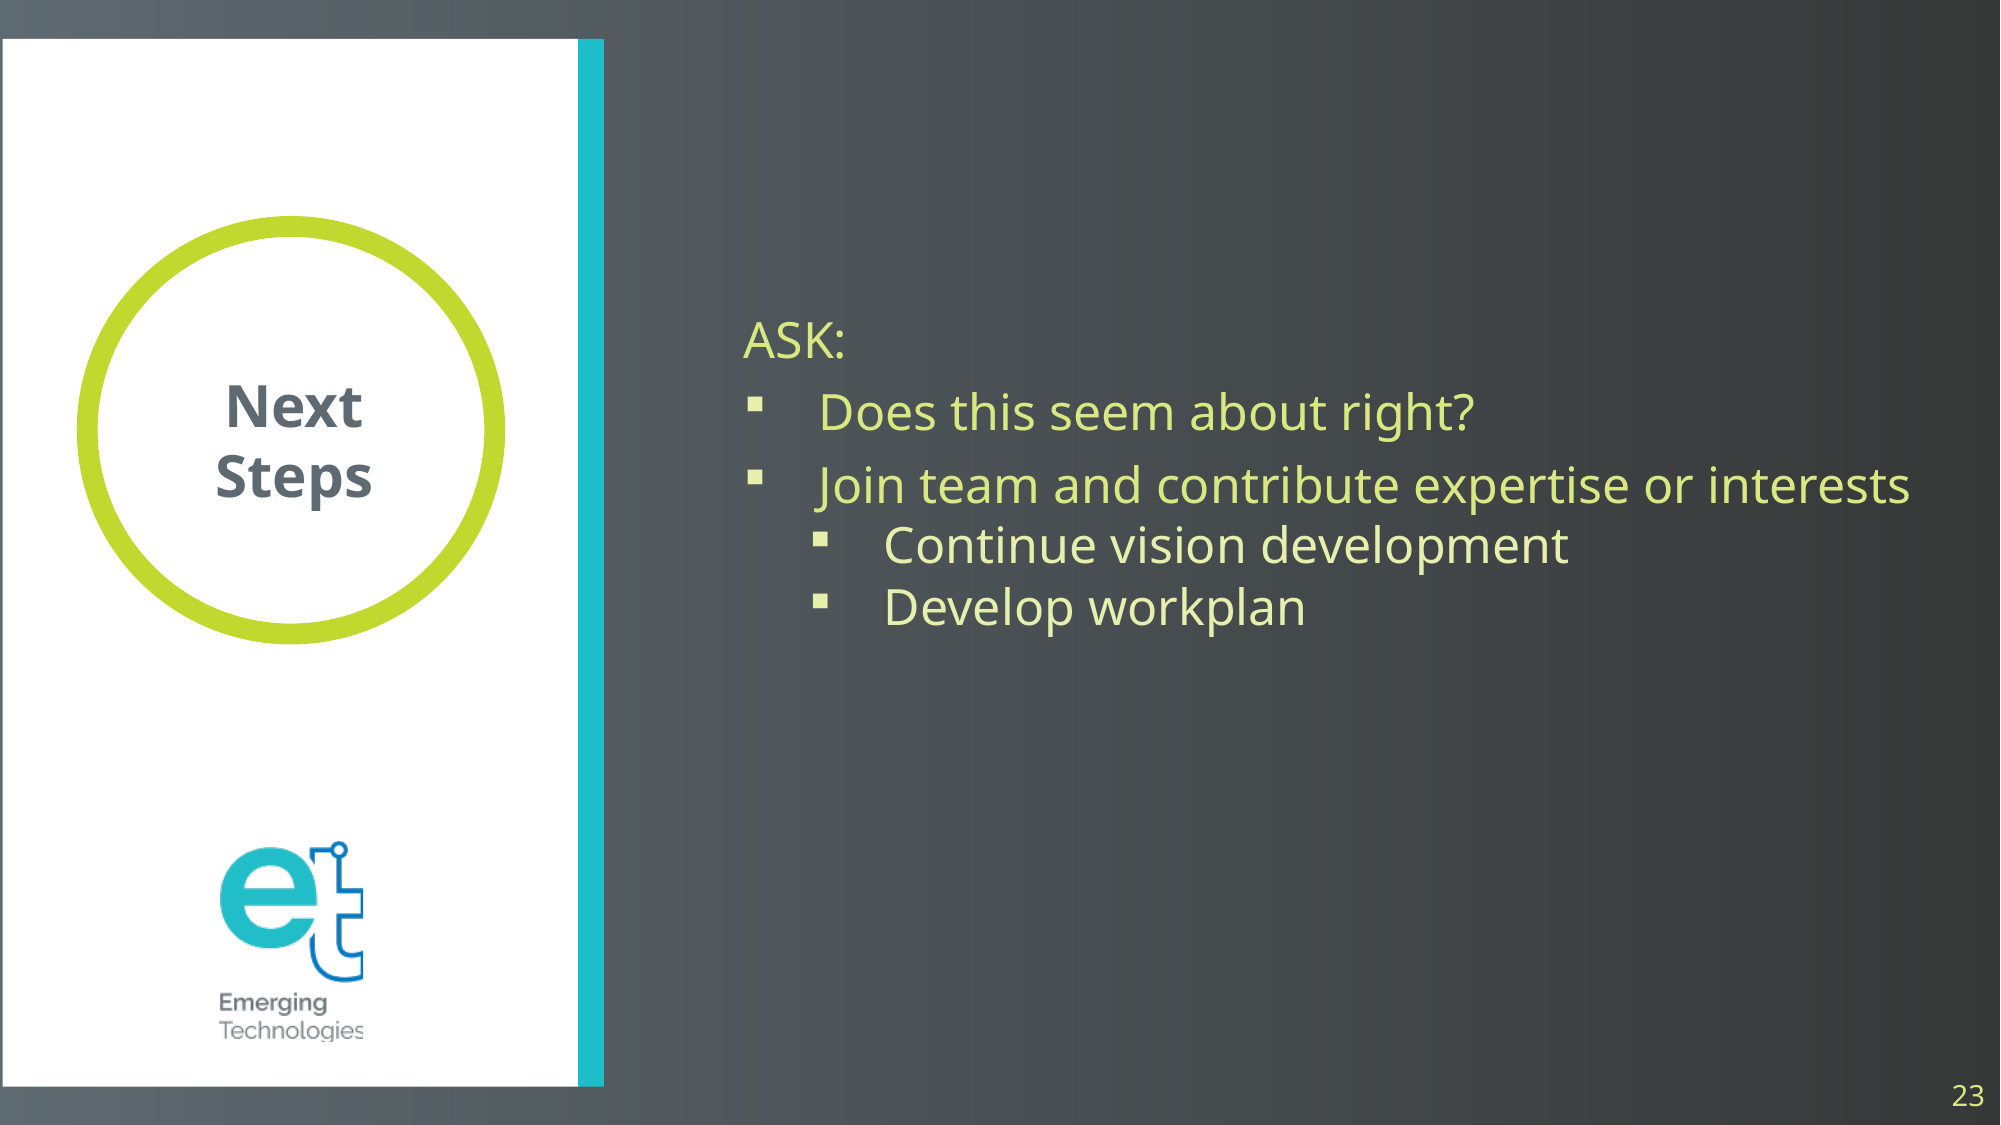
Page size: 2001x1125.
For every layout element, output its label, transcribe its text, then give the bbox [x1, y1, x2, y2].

list Next Steps [128, 368, 451, 511]
subtitle ASK: Does this seem about right? Join team and contribute expertise or interests Continue vision development Develop workplan [743, 308, 1927, 648]
